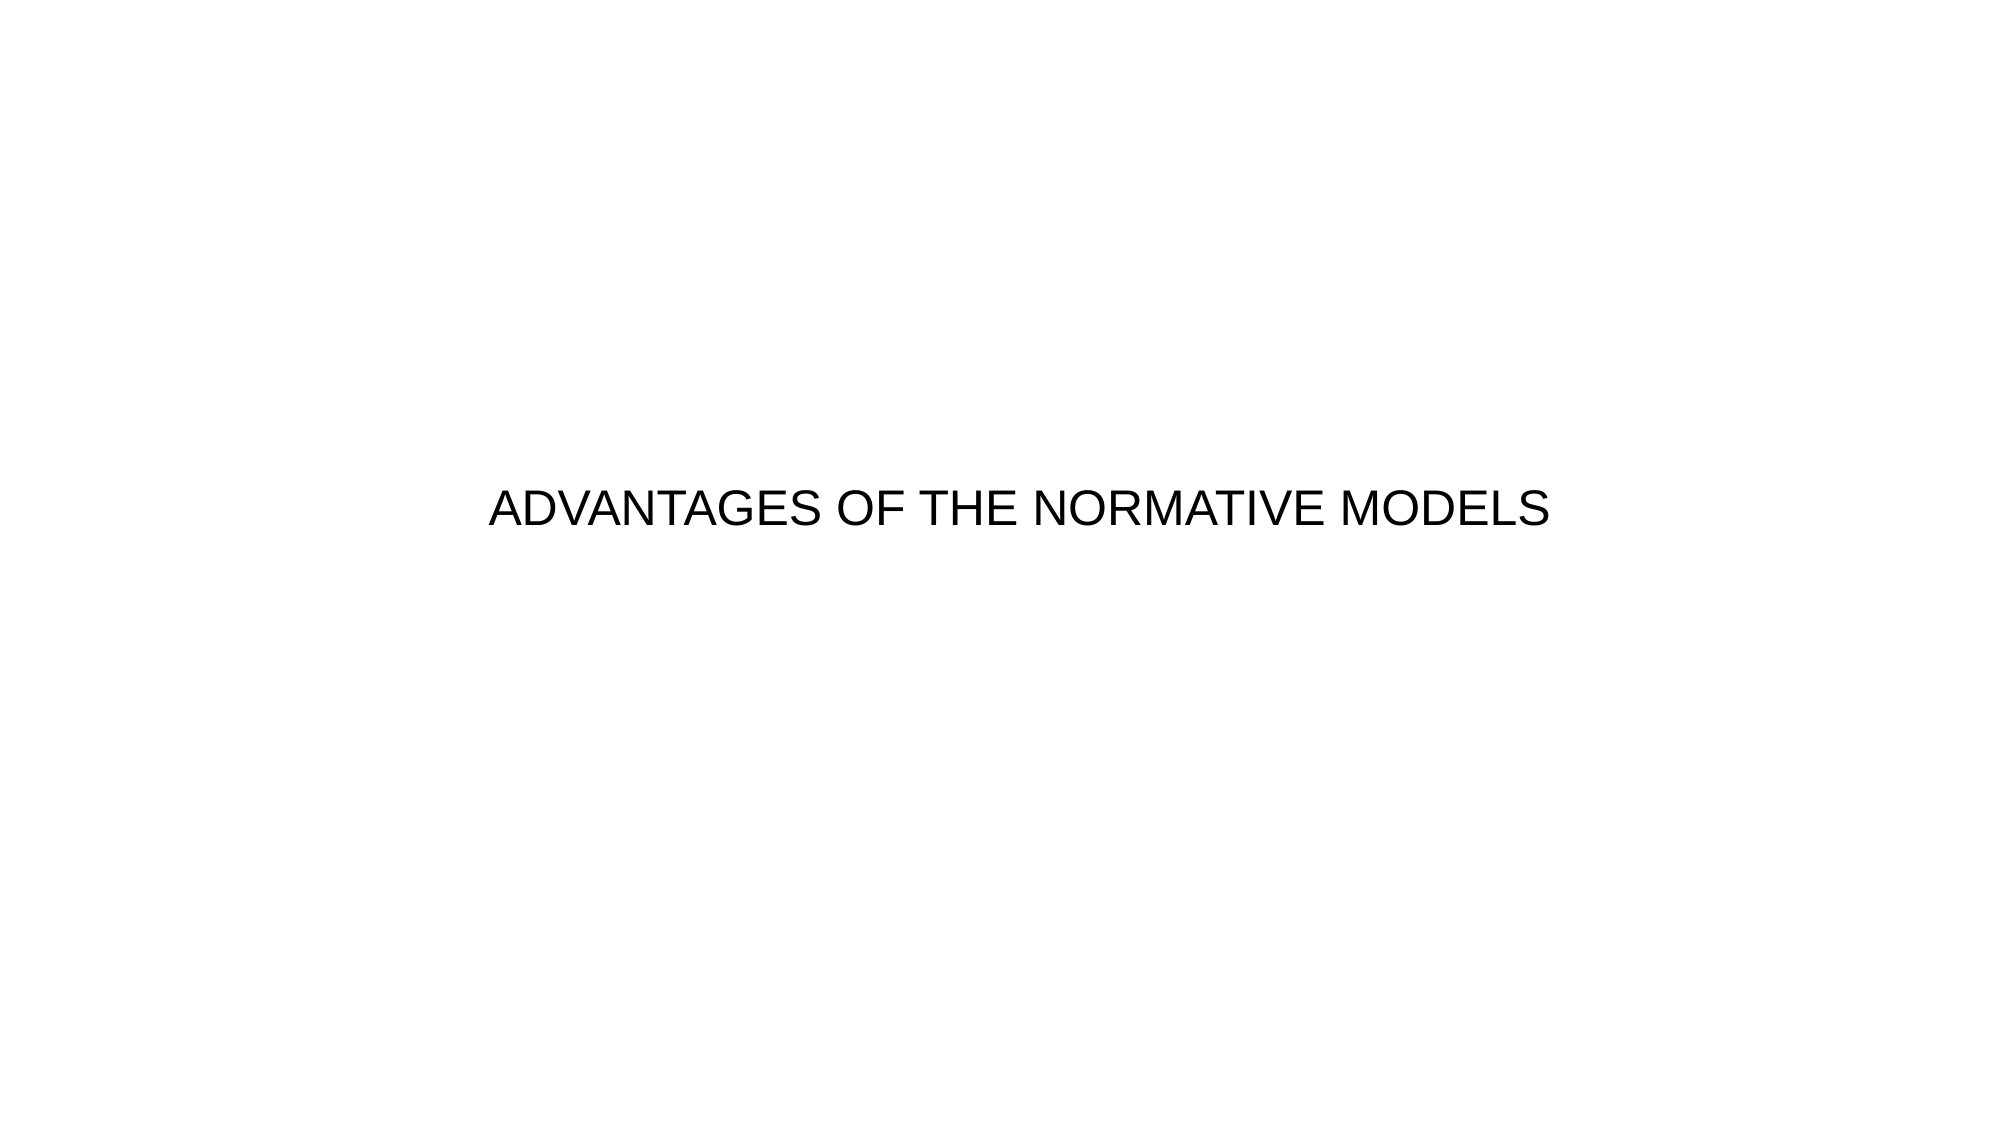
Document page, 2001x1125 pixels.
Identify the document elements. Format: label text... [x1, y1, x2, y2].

text_box ADVANTAGES OF THE NORMATIVE MODELS [473, 467, 1566, 543]
